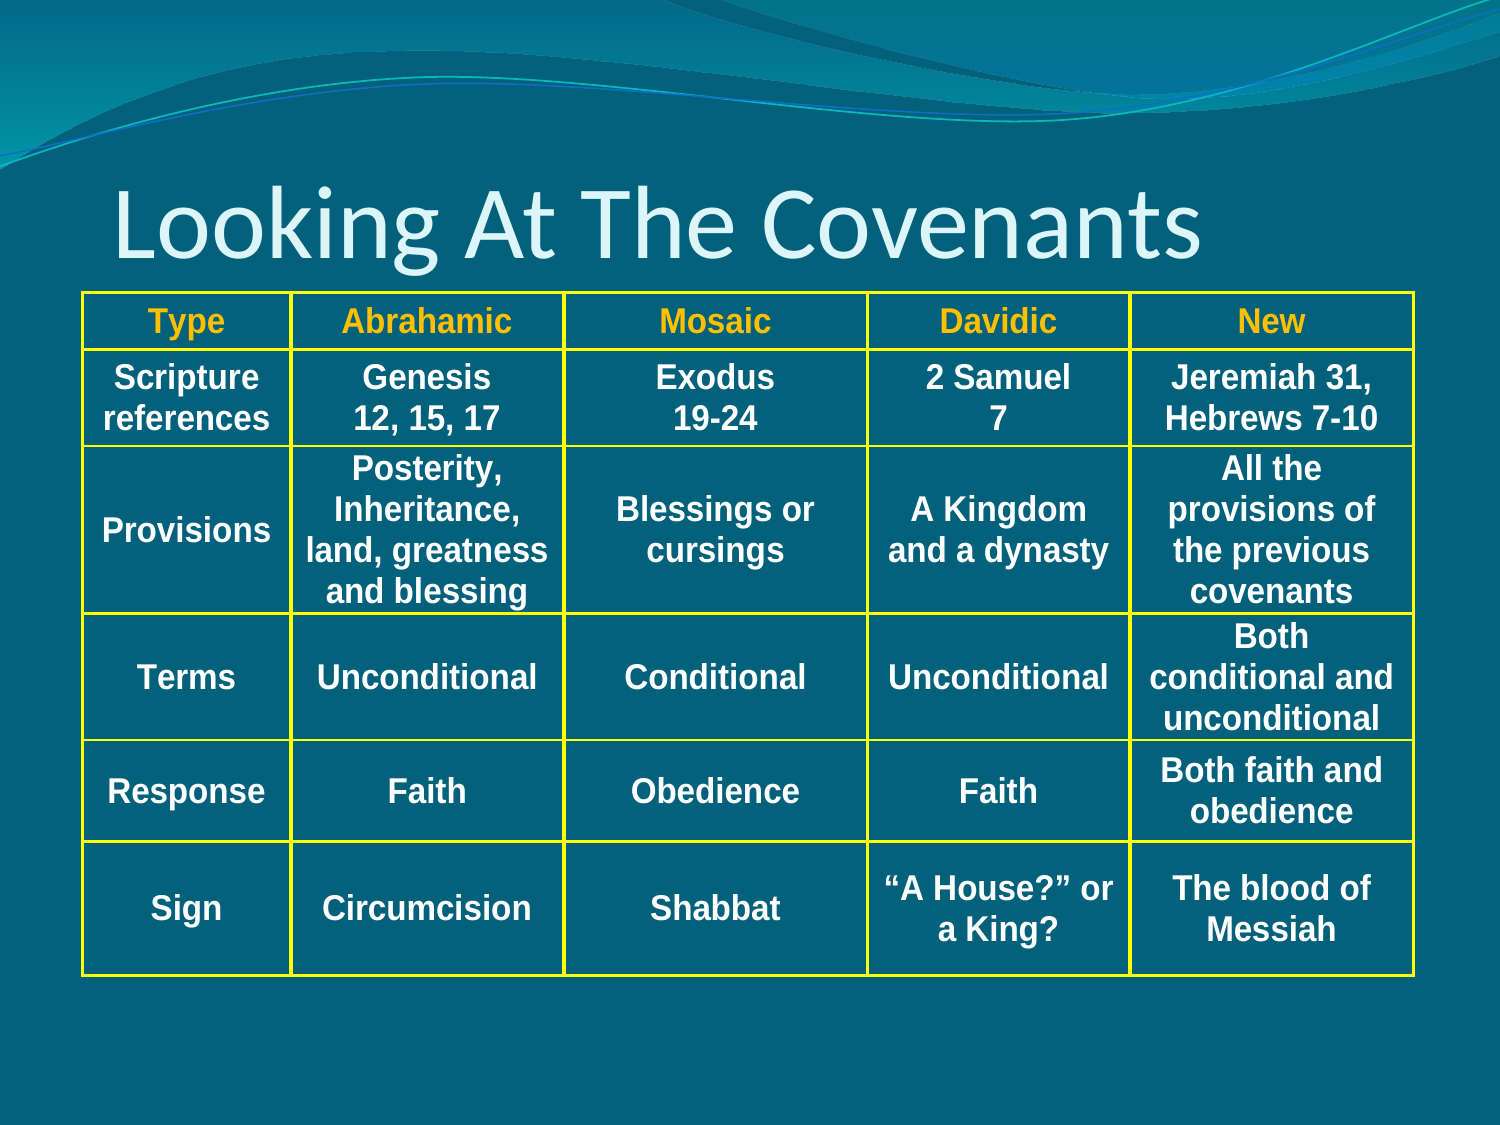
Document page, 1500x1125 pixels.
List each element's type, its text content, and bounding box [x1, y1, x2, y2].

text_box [64, 290, 1500, 1125]
title Looking At The Covenants [112, 91, 1388, 279]
